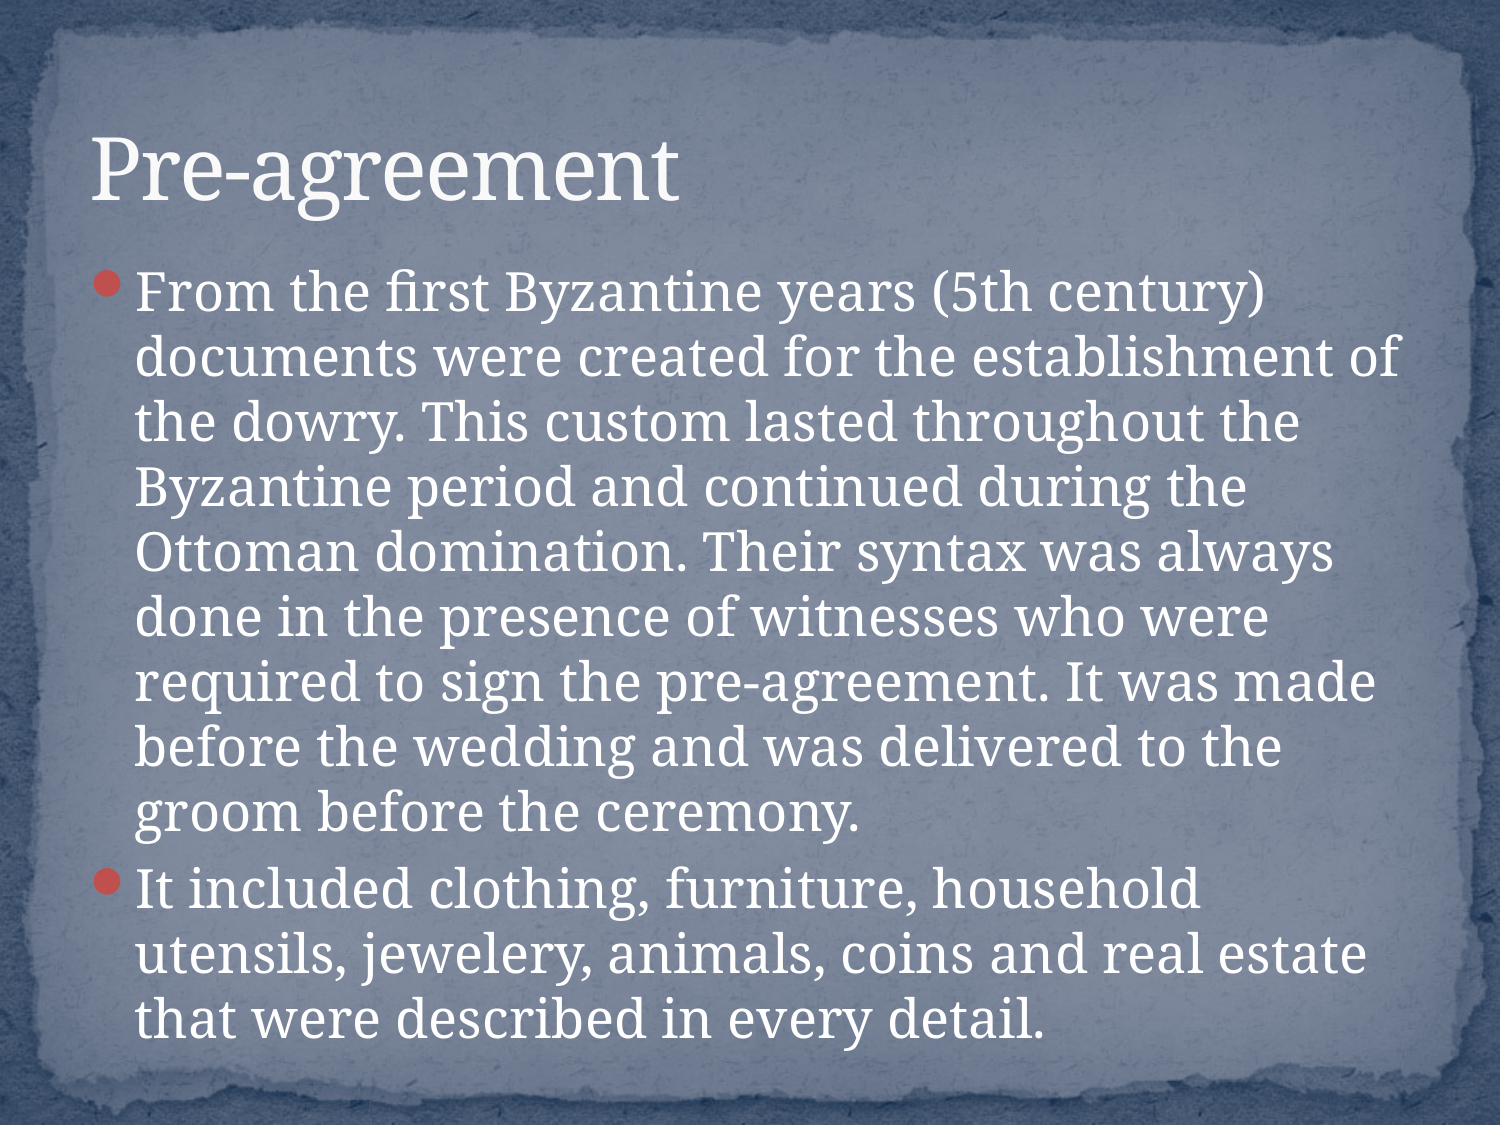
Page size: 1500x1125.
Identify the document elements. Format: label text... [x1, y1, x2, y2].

title Pre-agreement [74, 24, 1425, 225]
list From the first Byzantine years (5th century) documents were created for the establishment of the dowry. This custom lasted throughout the Byzantine period and continued during the Ottoman domination. Their syntax was always done in the presence of witnesses who were required to sign the pre-agreement. It was made before the wedding and was delivered to the groom before the ceremony. It included clothing, furniture, household utensils, jewelery, animals, coins and real estate that were described in every detail. [75, 249, 1425, 1000]
